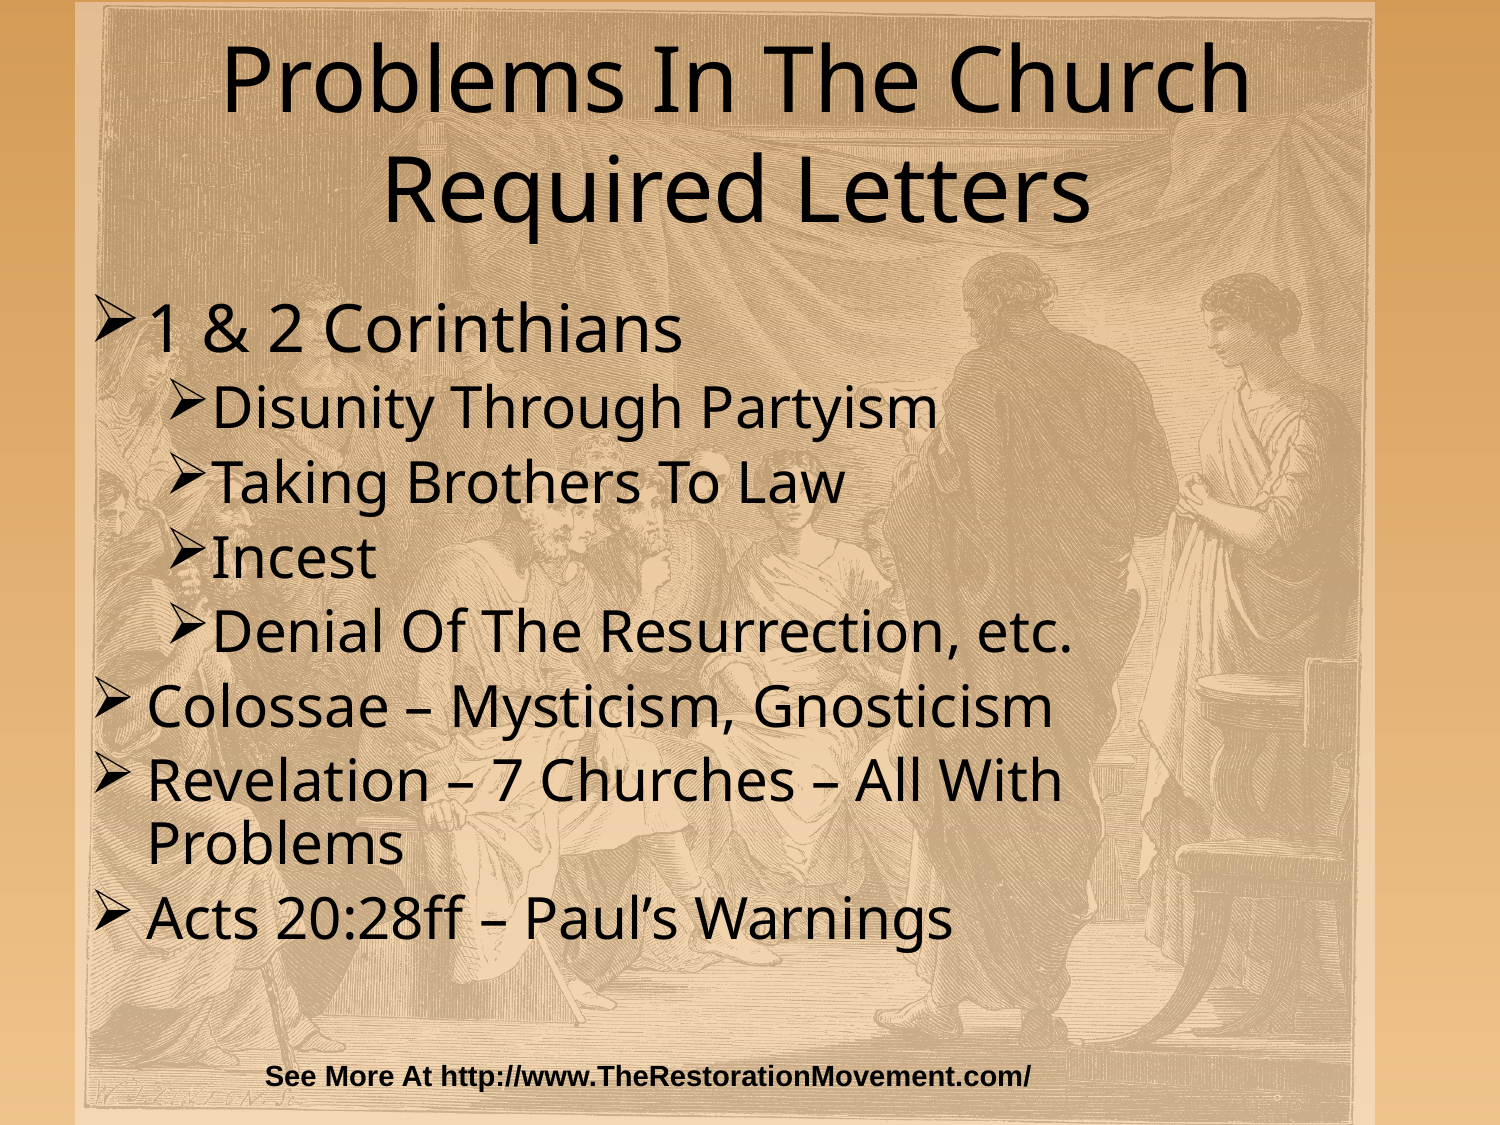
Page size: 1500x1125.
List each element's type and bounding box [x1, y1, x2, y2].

picture [74, 2, 1376, 1125]
